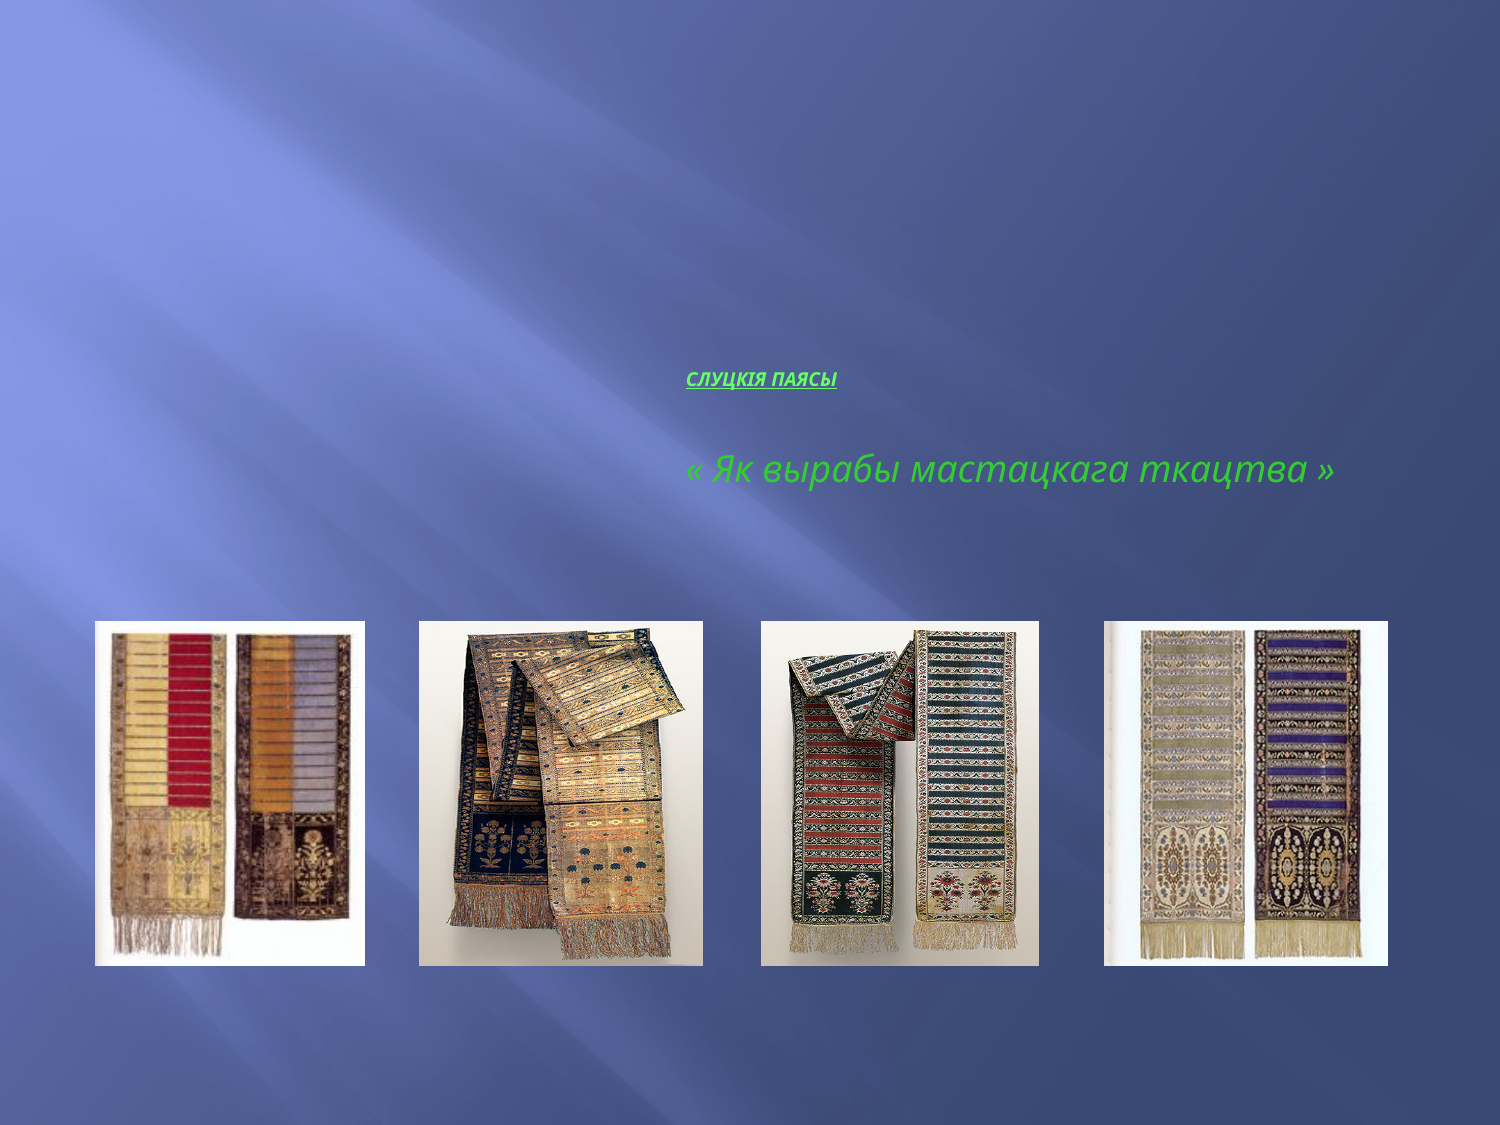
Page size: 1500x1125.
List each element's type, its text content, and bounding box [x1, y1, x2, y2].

subtitle [123, 479, 1174, 1125]
title Слуцкія паясы [123, 149, 1399, 391]
picture [418, 621, 703, 966]
picture [761, 621, 1040, 966]
picture [95, 621, 365, 966]
text_box « Як вырабы мастацкага ткацтва » [670, 437, 1373, 498]
picture [1104, 621, 1389, 966]
